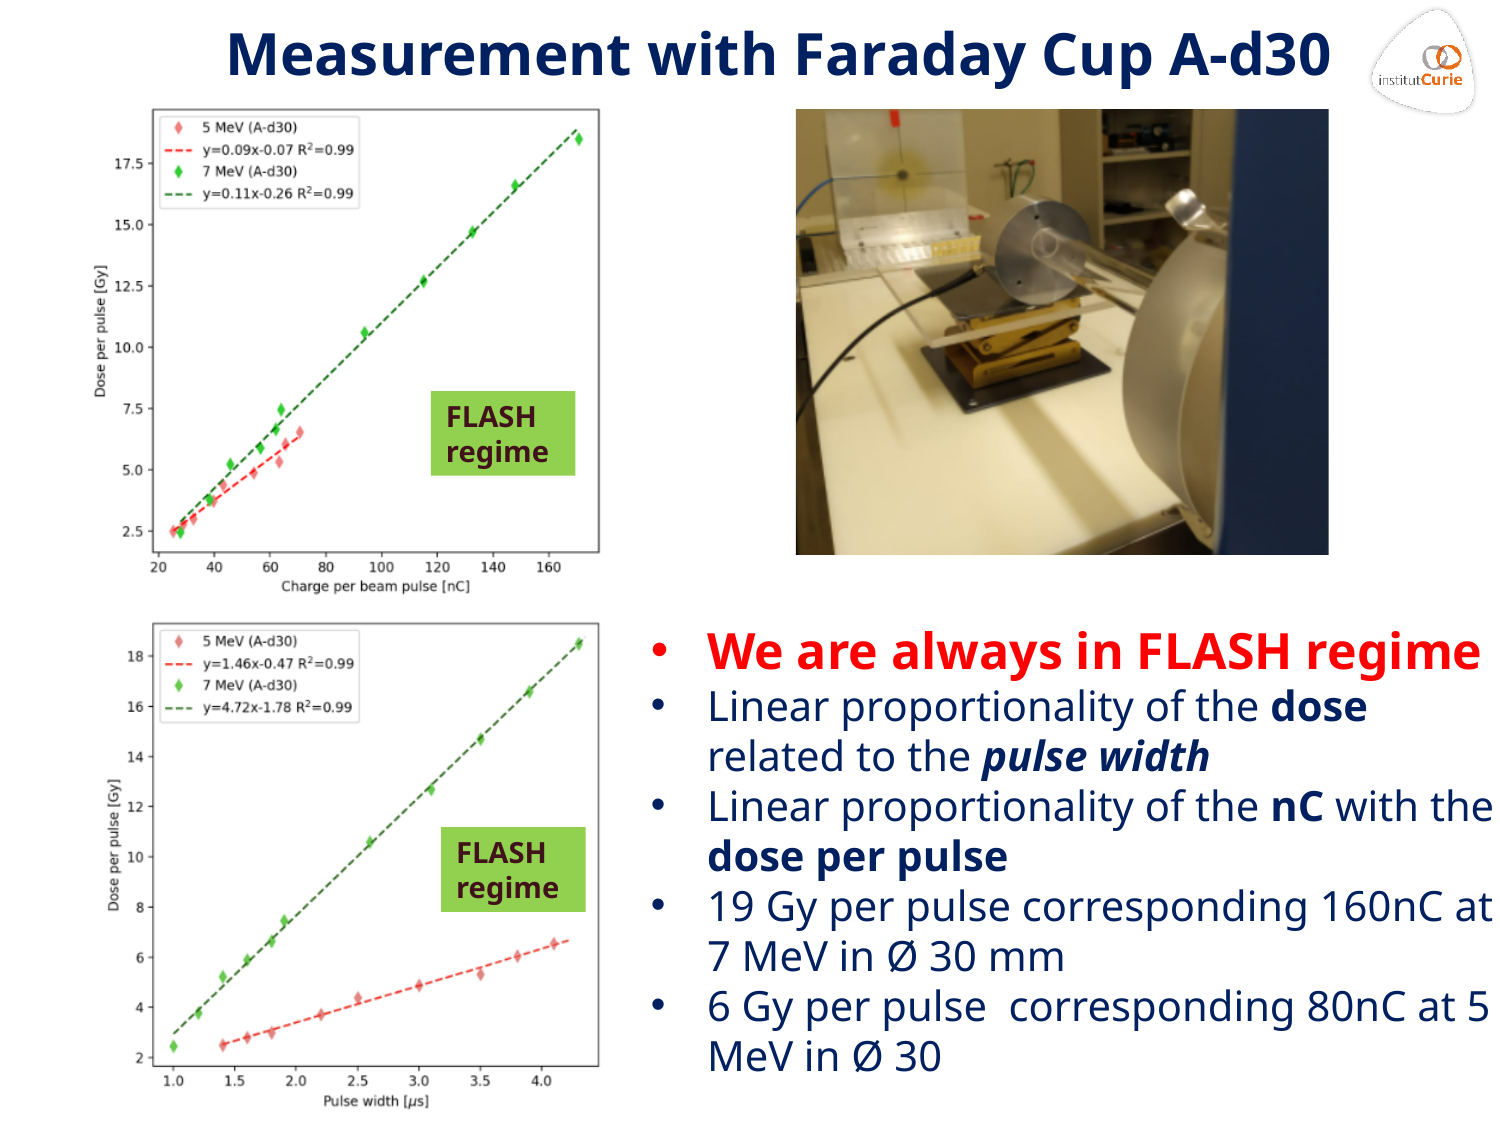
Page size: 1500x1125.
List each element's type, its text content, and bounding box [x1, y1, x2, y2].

picture [61, 89, 631, 1117]
list [33, 73, 1457, 150]
picture [795, 109, 1329, 555]
picture [1364, 4, 1481, 122]
text_box We are always in FLASH regime Linear proportionality of the dose related to the pulse width Linear proportionality of the nC with the dose per pulse 19 Gy per pulse corresponding 160nC at 7 MeV in Ø 30 mm 6 Gy per pulse corresponding 80nC at 5 MeV in Ø 30 [636, 611, 1500, 1125]
title Measurement with Faraday Cup A-d30 [106, 9, 1364, 73]
